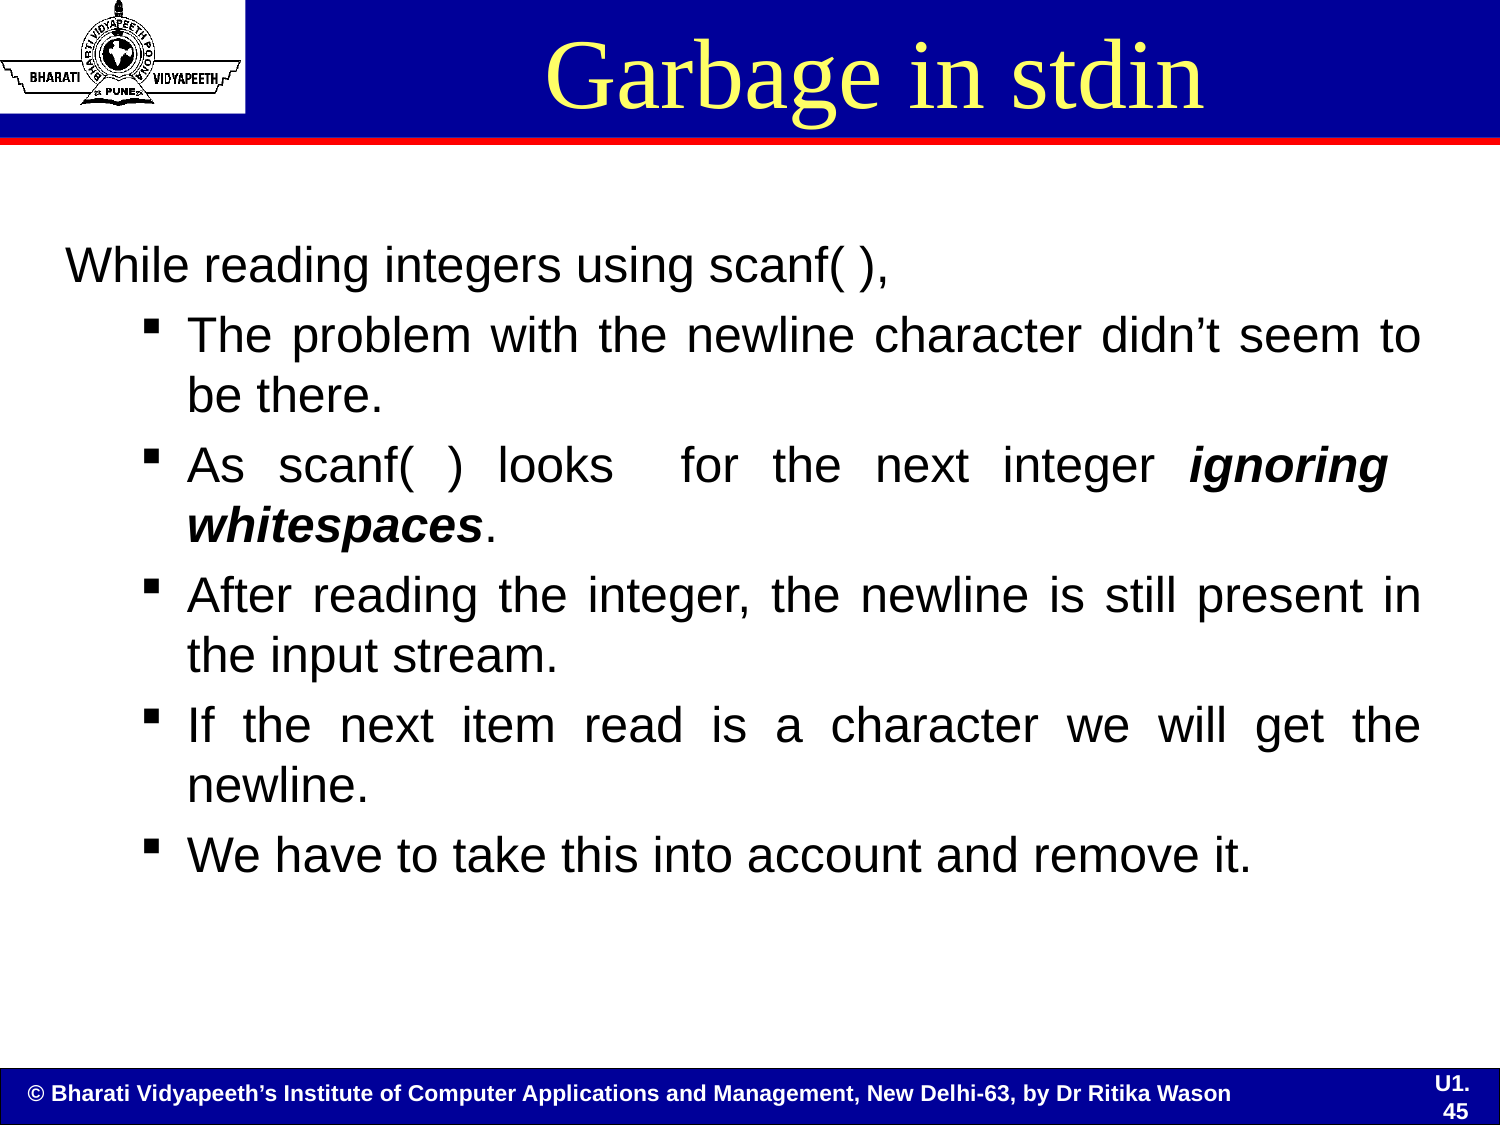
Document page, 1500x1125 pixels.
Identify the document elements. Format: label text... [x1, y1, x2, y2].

title Garbage in stdin [249, 0, 1500, 138]
list While reading integers using scanf( ), The problem with the newline character didn’t seem to be there. As scanf( ) looks for the next integer ignoring whitespaces. After reading the integer, the newline is still present in the input stream. If the next item read is a character we will get the newline. We have to take this into account and remove it. [50, 224, 1438, 1063]
picture [0, 0, 241, 106]
